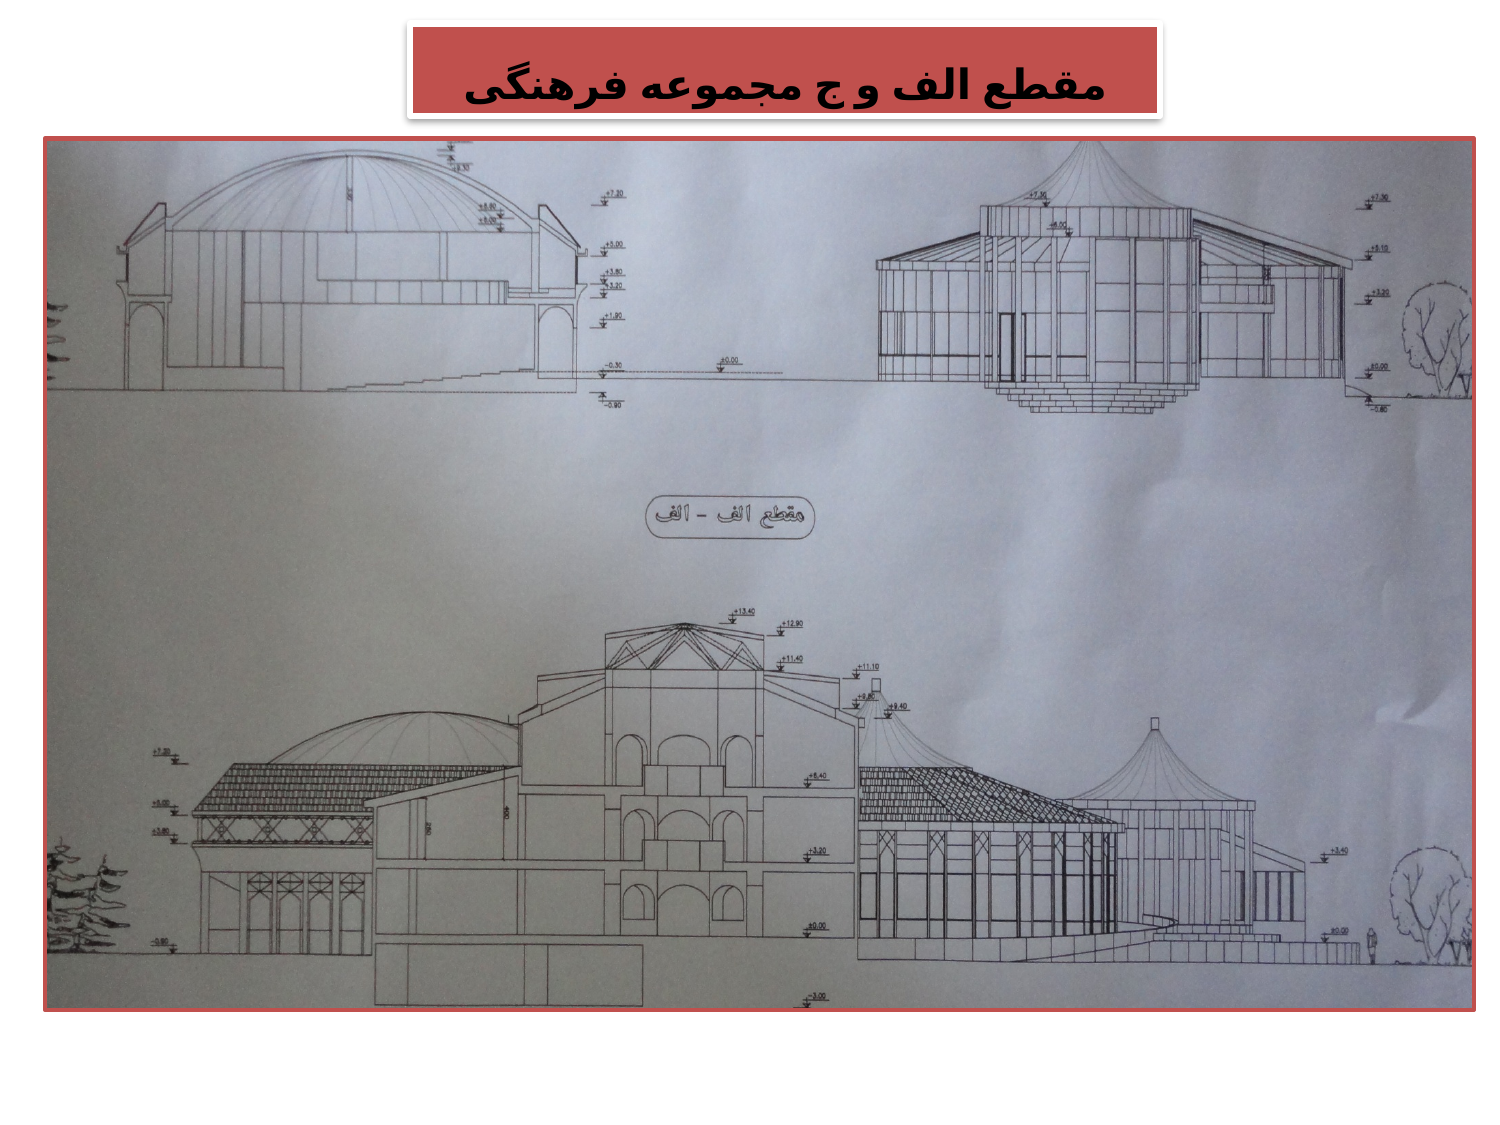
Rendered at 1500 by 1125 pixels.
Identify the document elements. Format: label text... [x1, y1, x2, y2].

picture [46, 140, 1473, 1008]
title مقطع الف و ج مجموعه فرهنگی [407, 20, 1163, 119]
